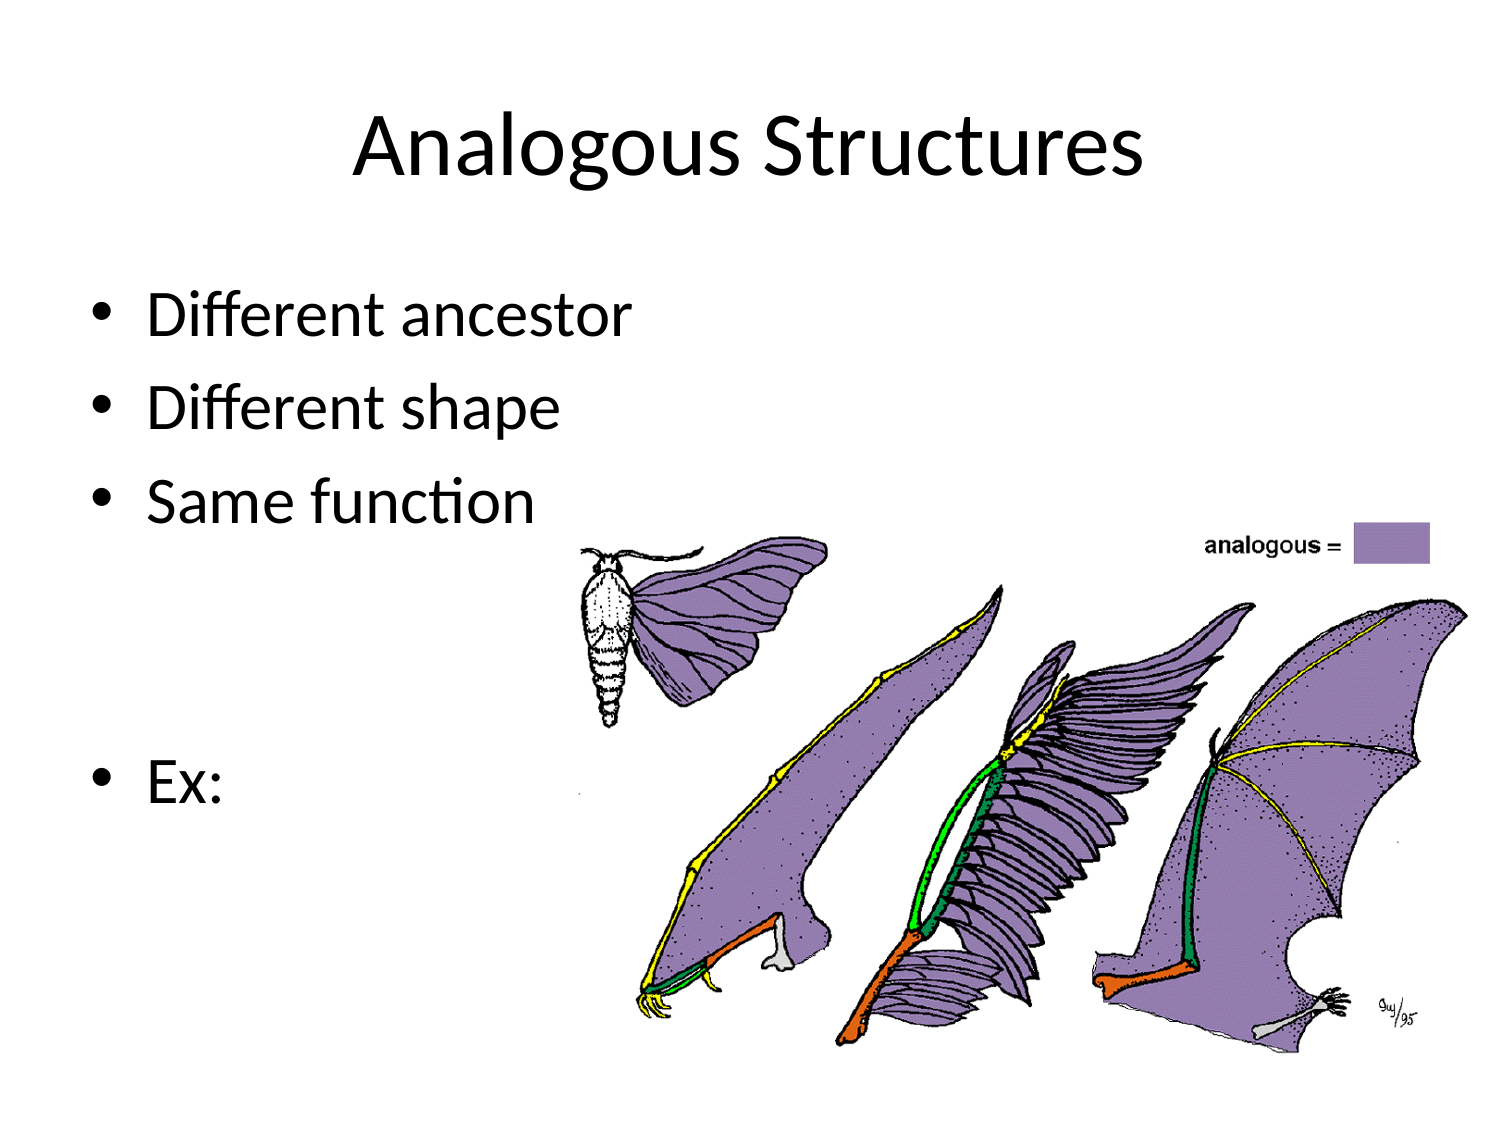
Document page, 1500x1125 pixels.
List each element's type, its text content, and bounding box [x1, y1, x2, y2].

list Different ancestor Different shape Same function Ex: [75, 262, 1425, 1005]
title Analogous Structures [75, 45, 1425, 233]
picture [551, 512, 1477, 1070]
